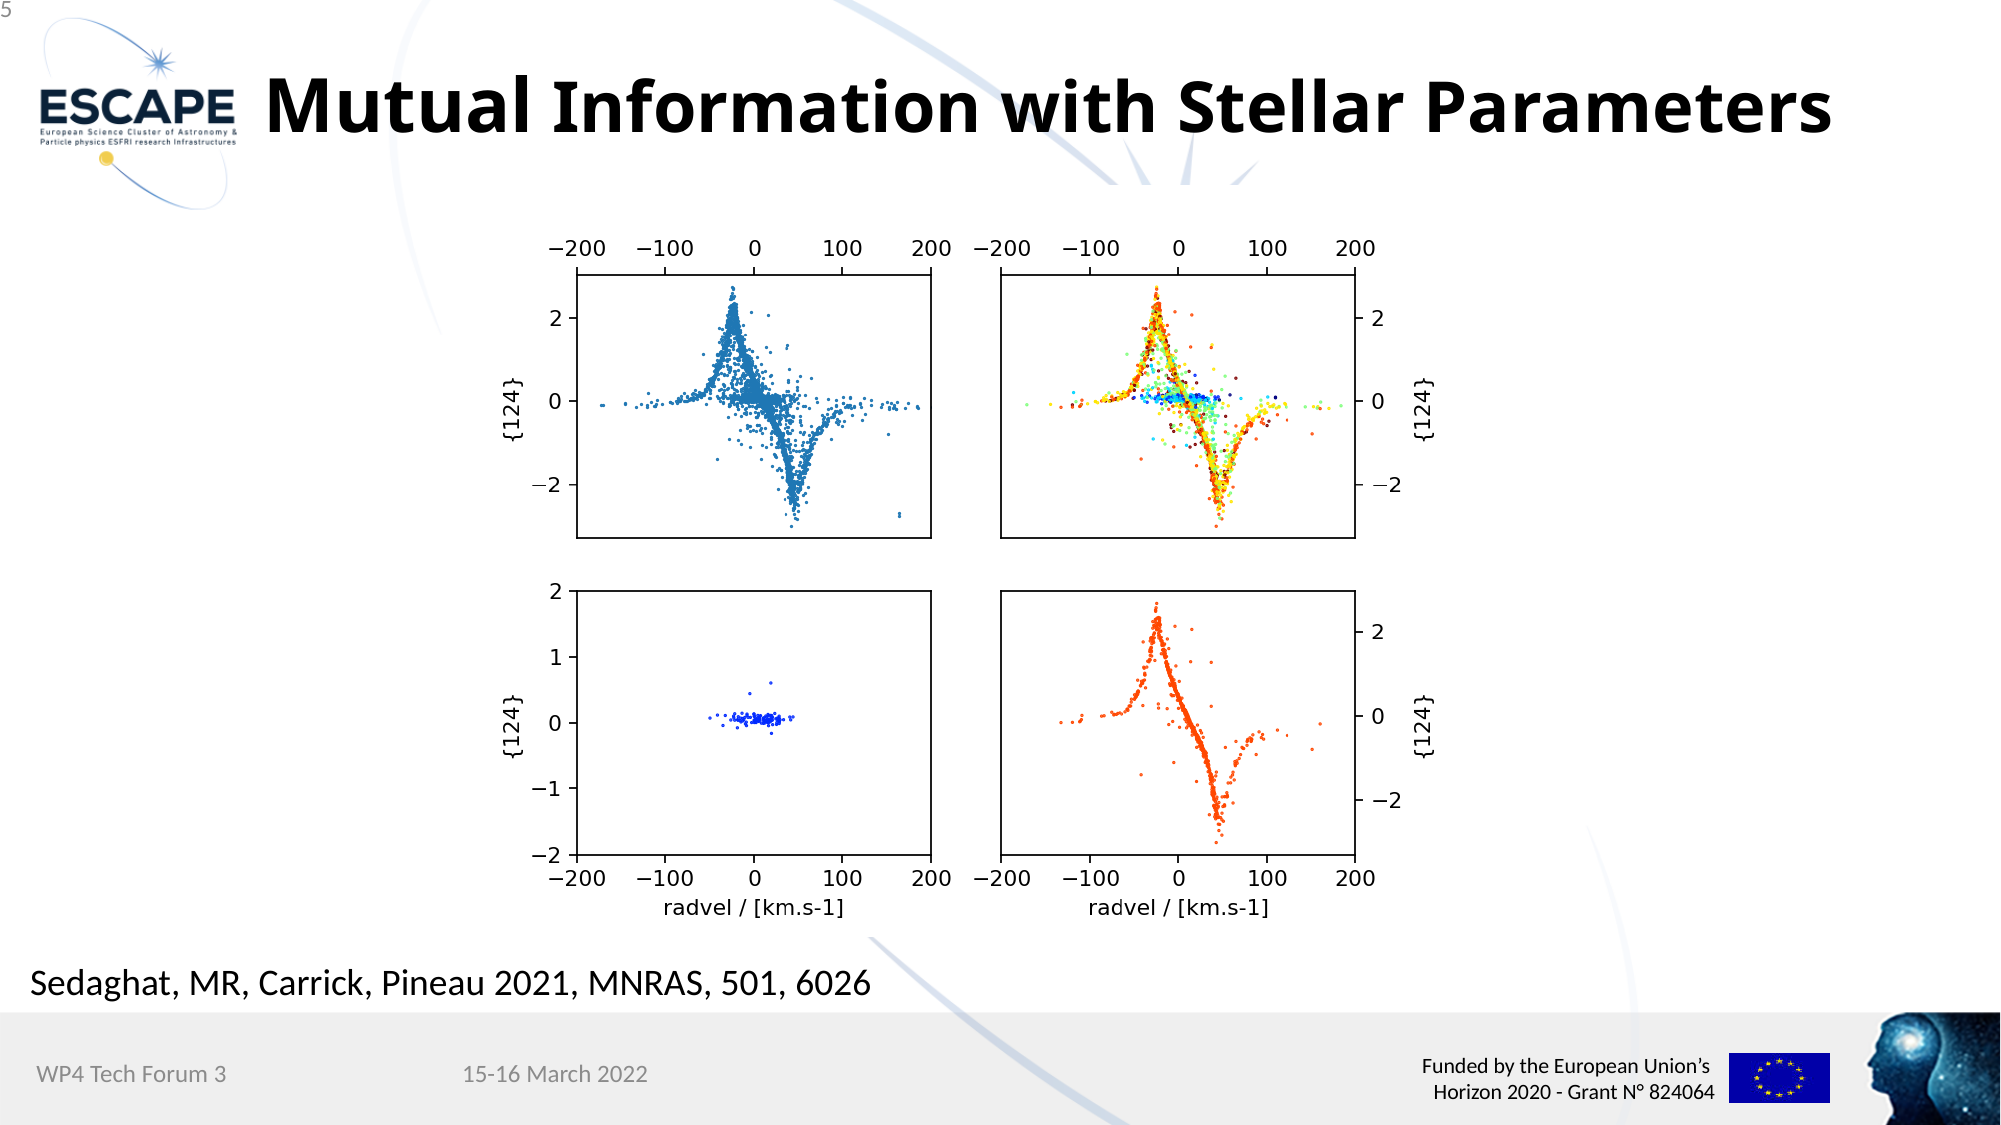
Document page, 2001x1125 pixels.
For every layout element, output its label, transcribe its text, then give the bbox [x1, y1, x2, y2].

text_box 15-16 March 2022 [248, 1042, 862, 1103]
text_box Sedaghat, MR, Carrick, Pineau 2021, MNRAS, 501, 6026 [15, 950, 888, 1011]
picture [0, 0, 2001, 1125]
title Mutual Information with Stellar Parameters [248, 14, 2000, 203]
slide_number WP4 Tech Forum 3 [21, 1042, 248, 1103]
